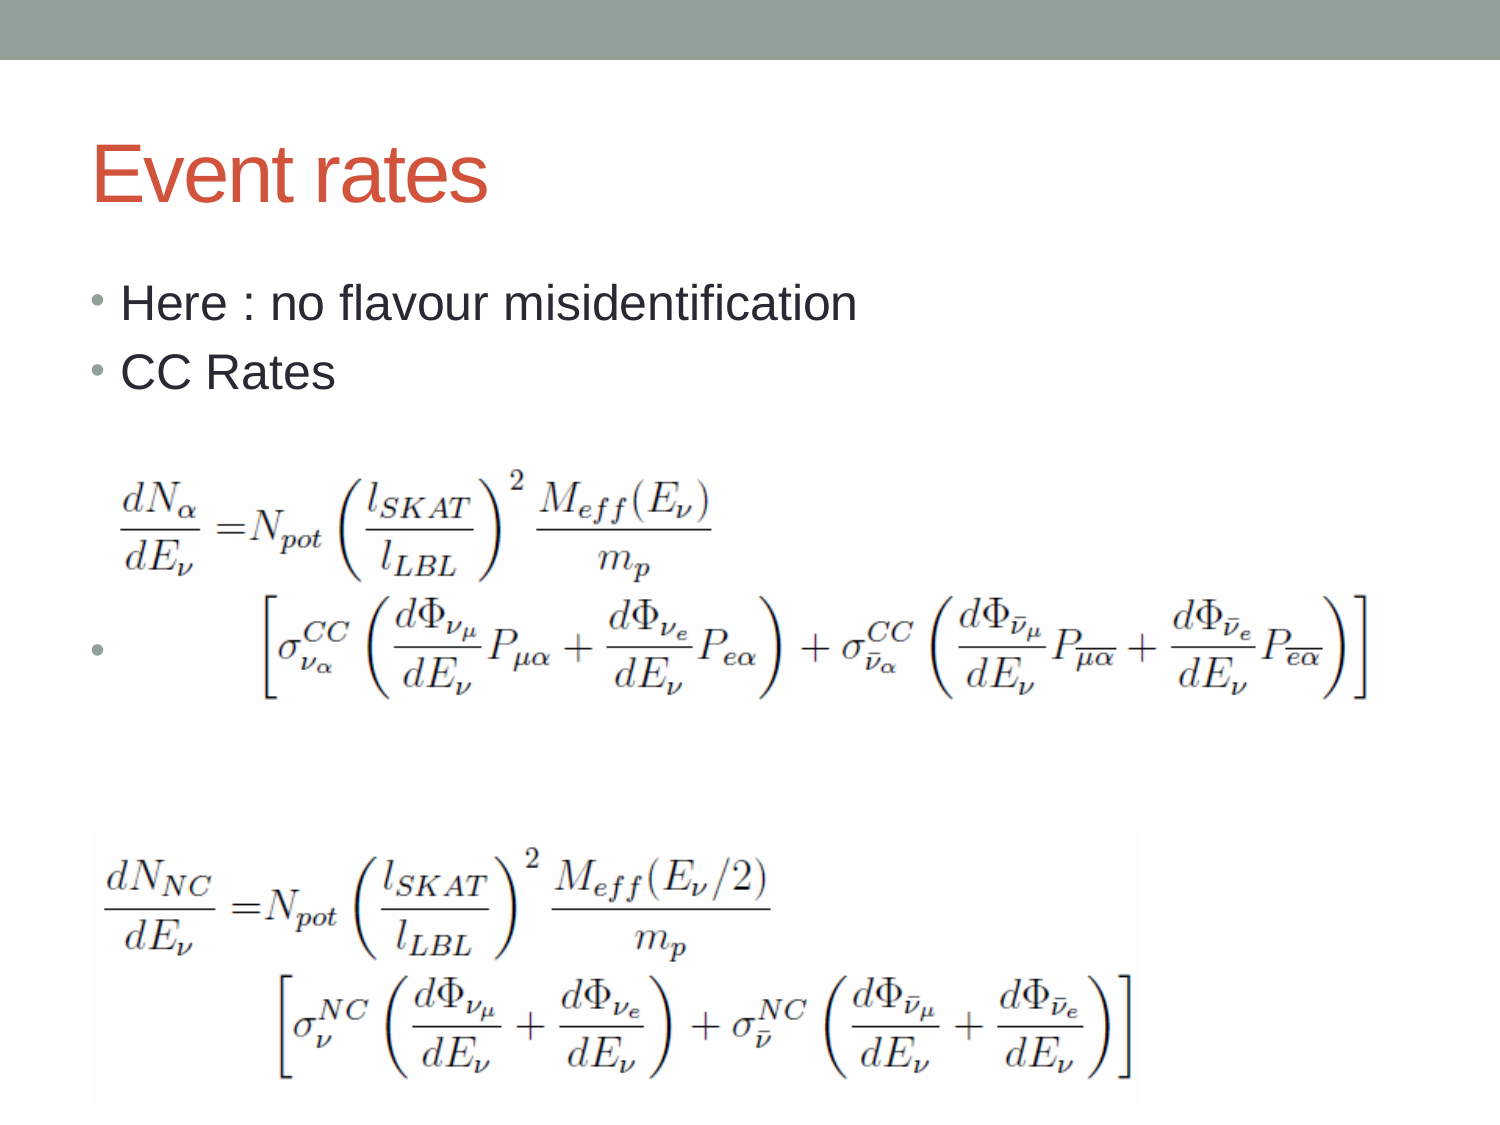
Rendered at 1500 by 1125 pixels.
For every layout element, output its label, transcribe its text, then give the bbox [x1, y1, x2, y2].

picture [105, 454, 1395, 729]
title Event rates [75, 87, 1425, 250]
list Here : no flavour misidentification CC Rates NC Rates [75, 262, 1425, 1063]
picture [92, 832, 1141, 1107]
